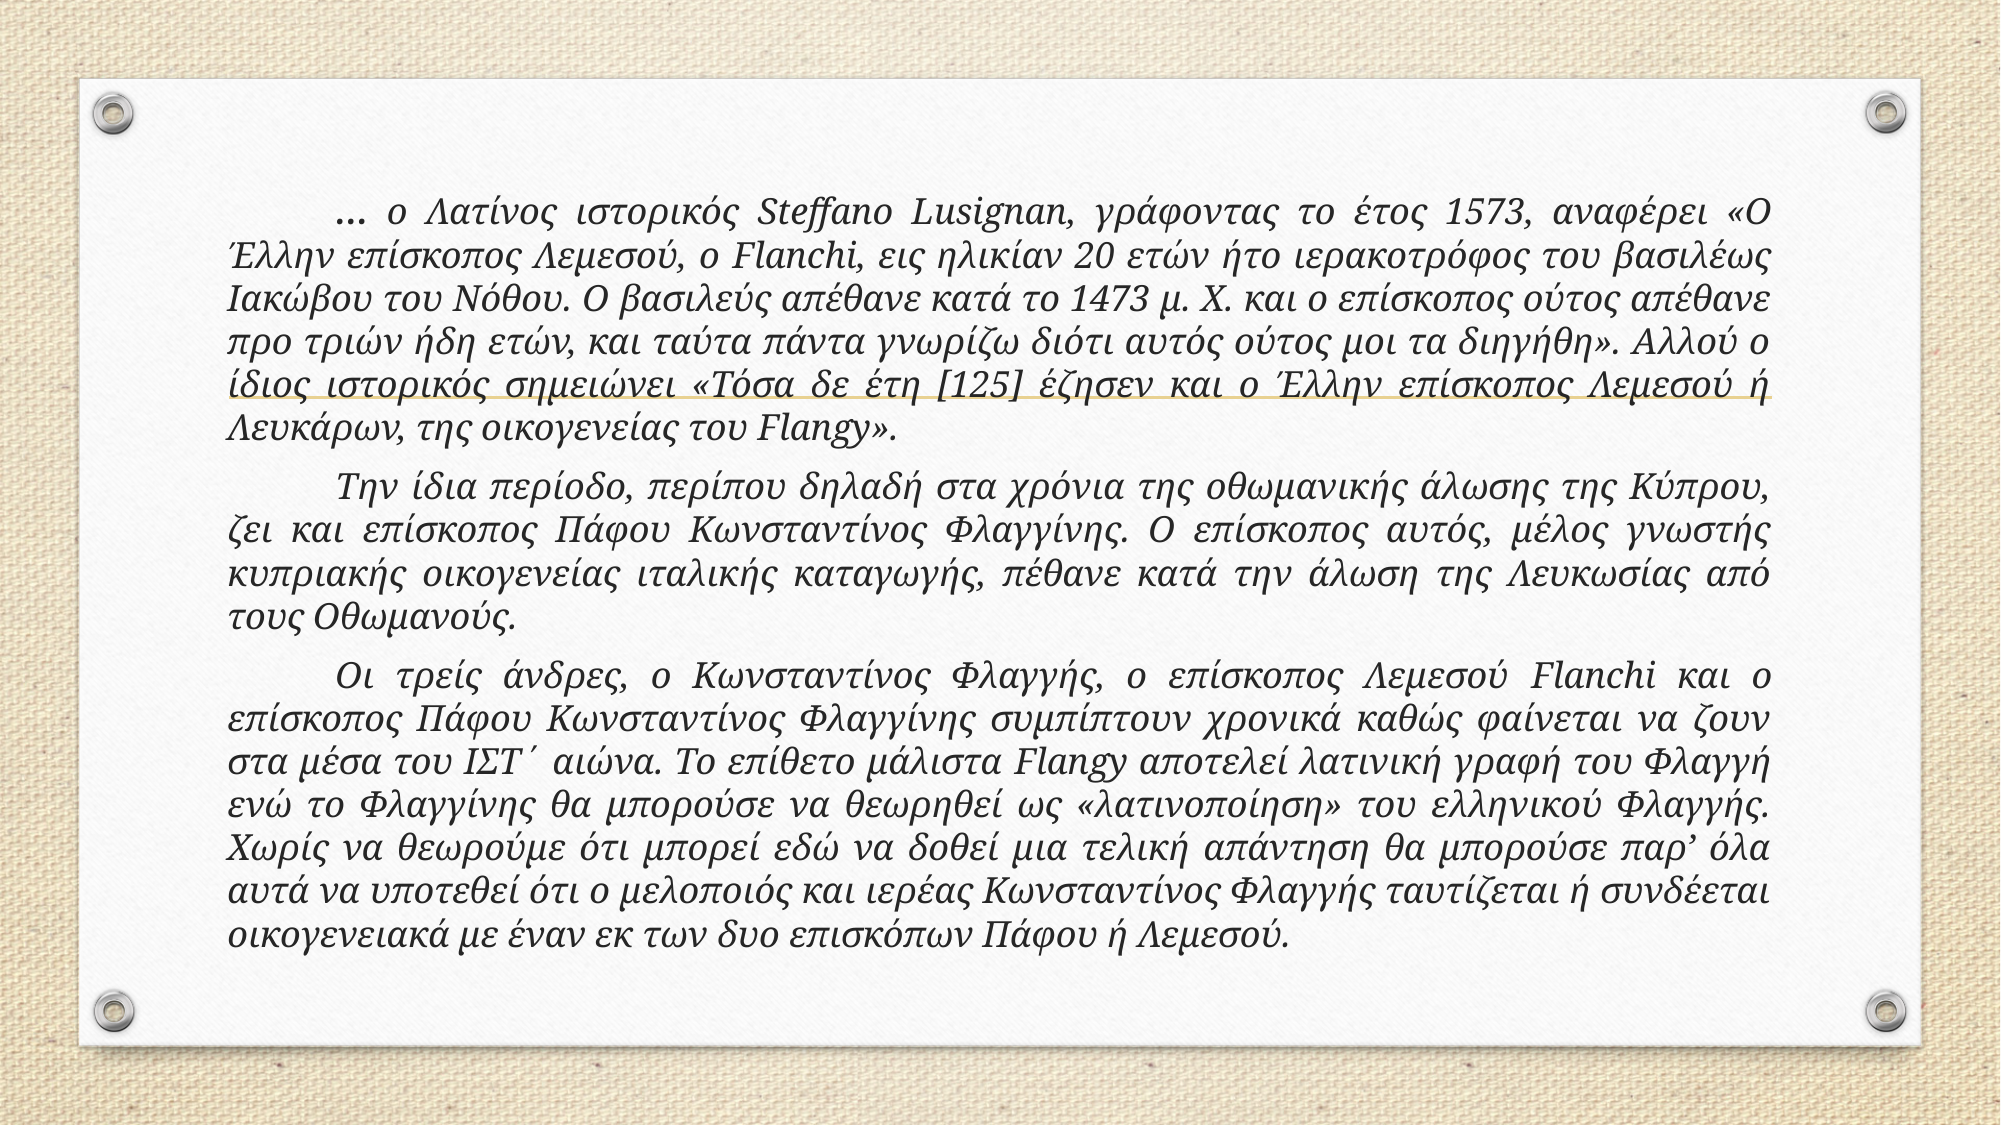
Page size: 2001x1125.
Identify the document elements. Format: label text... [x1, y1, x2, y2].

picture [0, 0, 2001, 1125]
list … ο Λατίνος ιστορικός Steffano Lusignan, γράφοντας το έτος 1573, αναφέρει «Ο Έλλην επίσκοπος Λεμεσού, ο Flanchi, εις ηλικίαν 20 ετών ήτο ιερακοτρόφος του βασιλέως Ιακώβου του Νόθου. Ο βασιλεύς απέθανε κατά το 1473 μ. Χ. και ο επίσκοπος ούτος απέθανε προ τριών ήδη ετών, και ταύτα πάντα γνωρίζω διότι αυτός ούτος μοι τα διηγήθη». Αλλού ο ίδιος ιστορικός σημειώνει «Τόσα δε έτη [125] έζησεν και ο Έλλην επίσκοπος Λεμεσού ή Λευκάρων, της οικογενείας του Flangy». Την ίδια περίοδο, περίπου δηλαδή στα χρόνια της οθωμανικής άλωσης της Κύπρου, ζει και επίσκοπος Πάφου Κωνσταντίνος Φλαγγίνης. Ο επίσκοπος αυτός, μέλος γνωστής κυπριακής οικογενείας ιταλικής καταγωγής, πέθανε κατά την άλωση της Λευκωσίας από τους Οθωμανούς. Οι τρείς άνδρες, ο Κωνσταντίνος Φλαγγής, ο επίσκοπος Λεμεσού Flanchi και ο επίσκοπος Πάφου Κωνσταντίνος Φλαγγίνης συμπίπτουν χρονικά καθώς φαίνεται να ζουν στα μέσα του ΙΣΤ΄ αιώνα. Το επίθετο μάλιστα Flangy αποτελεί λατινική γραφή του Φλαγγή ενώ το Φλαγγίνης θα μπορούσε να θεωρηθεί ως «λατινοποίηση» του ελληνικού Φλαγγής. Χωρίς να θεωρούμε ότι μπορεί εδώ να δοθεί μια τελική απάντηση θα μπορούσε παρ’ όλα αυτά να υποτεθεί ότι ο μελοποιός και ιερέας Κωνσταντίνος Φλαγγής ταυτίζεται ή συνδέεται οικογενειακά με έναν εκ των δυο επισκόπων Πάφου ή Λεμεσού. [212, 181, 1788, 964]
